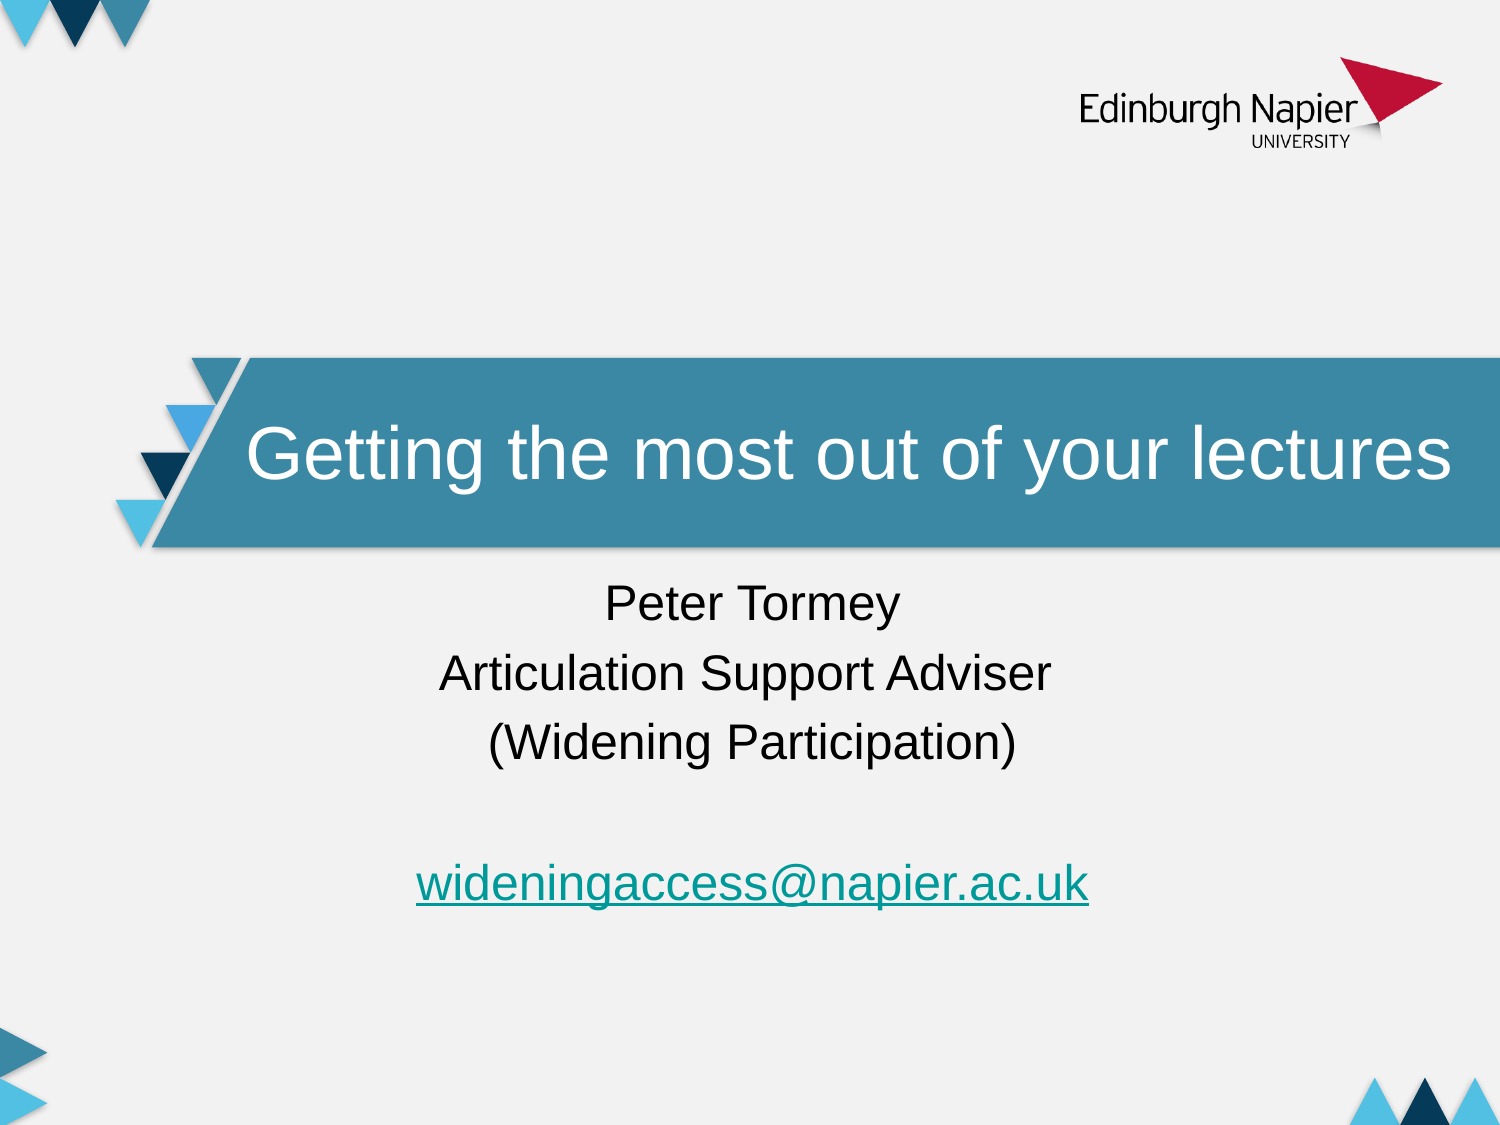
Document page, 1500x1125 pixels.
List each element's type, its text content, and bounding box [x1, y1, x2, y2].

picture [1081, 57, 1443, 148]
subtitle Peter Tormey Articulation Support Adviser (Widening Participation) wideningaccess@napier.ac.uk [230, 562, 1275, 1094]
text_box Getting the most out of your lectures [230, 397, 1500, 502]
